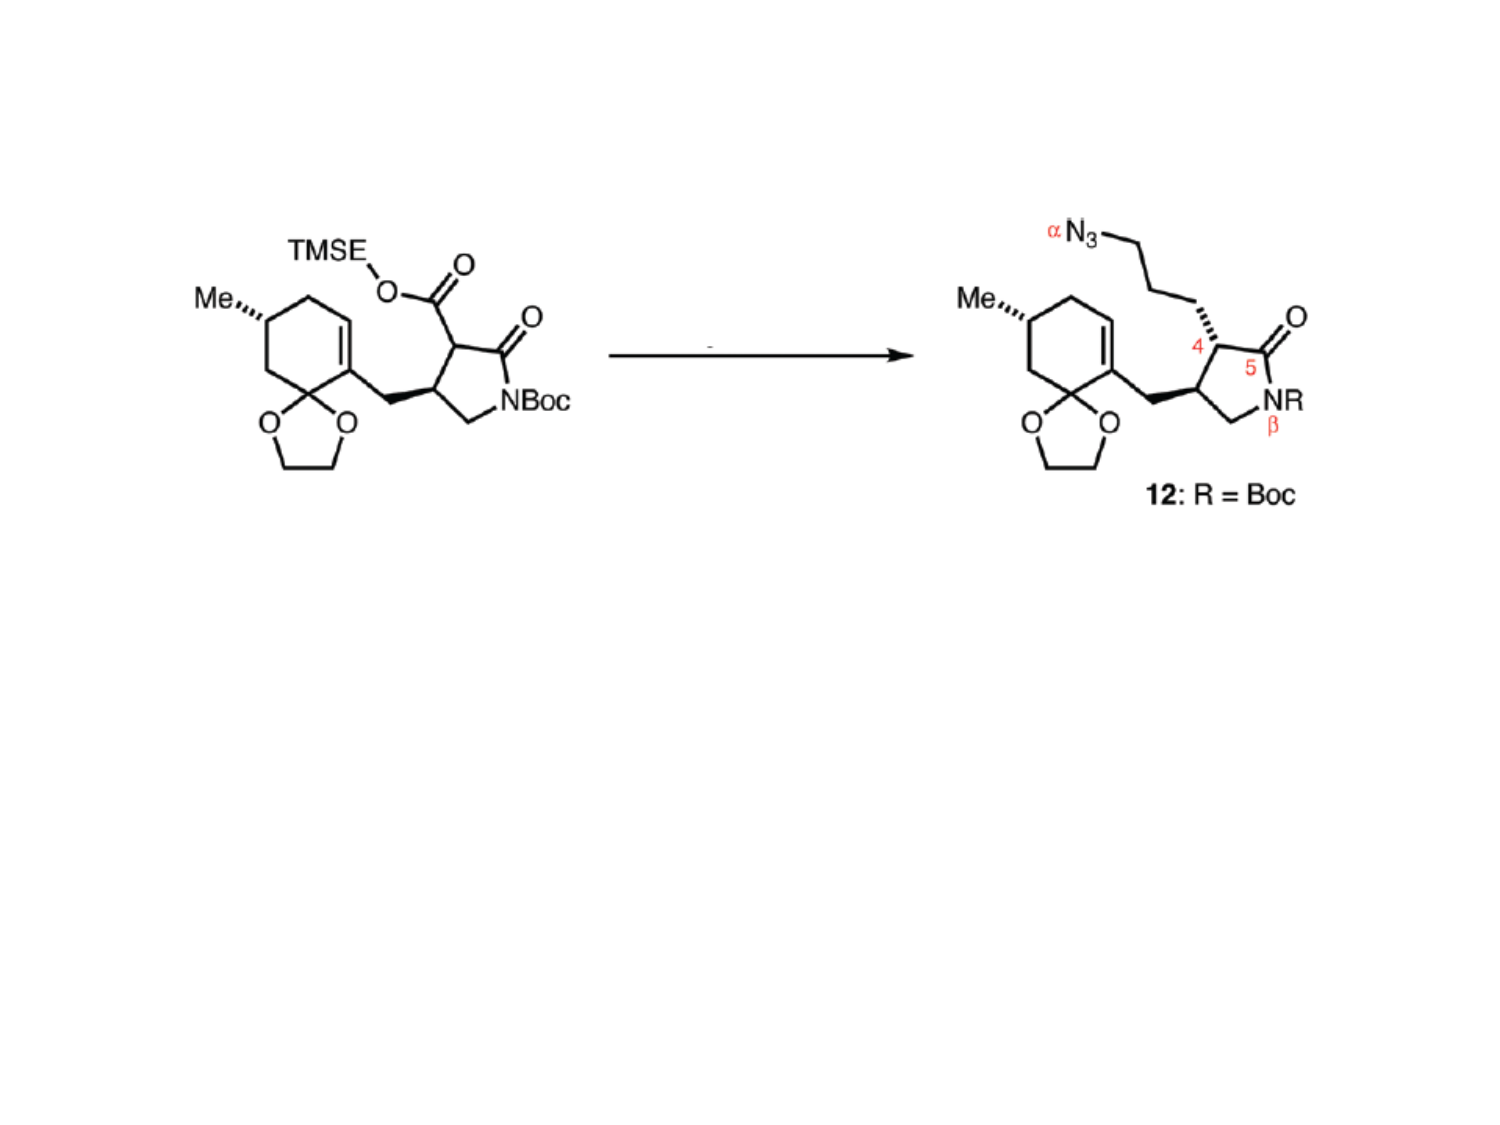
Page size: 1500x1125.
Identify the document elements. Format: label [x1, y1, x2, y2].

picture [174, 199, 1344, 557]
